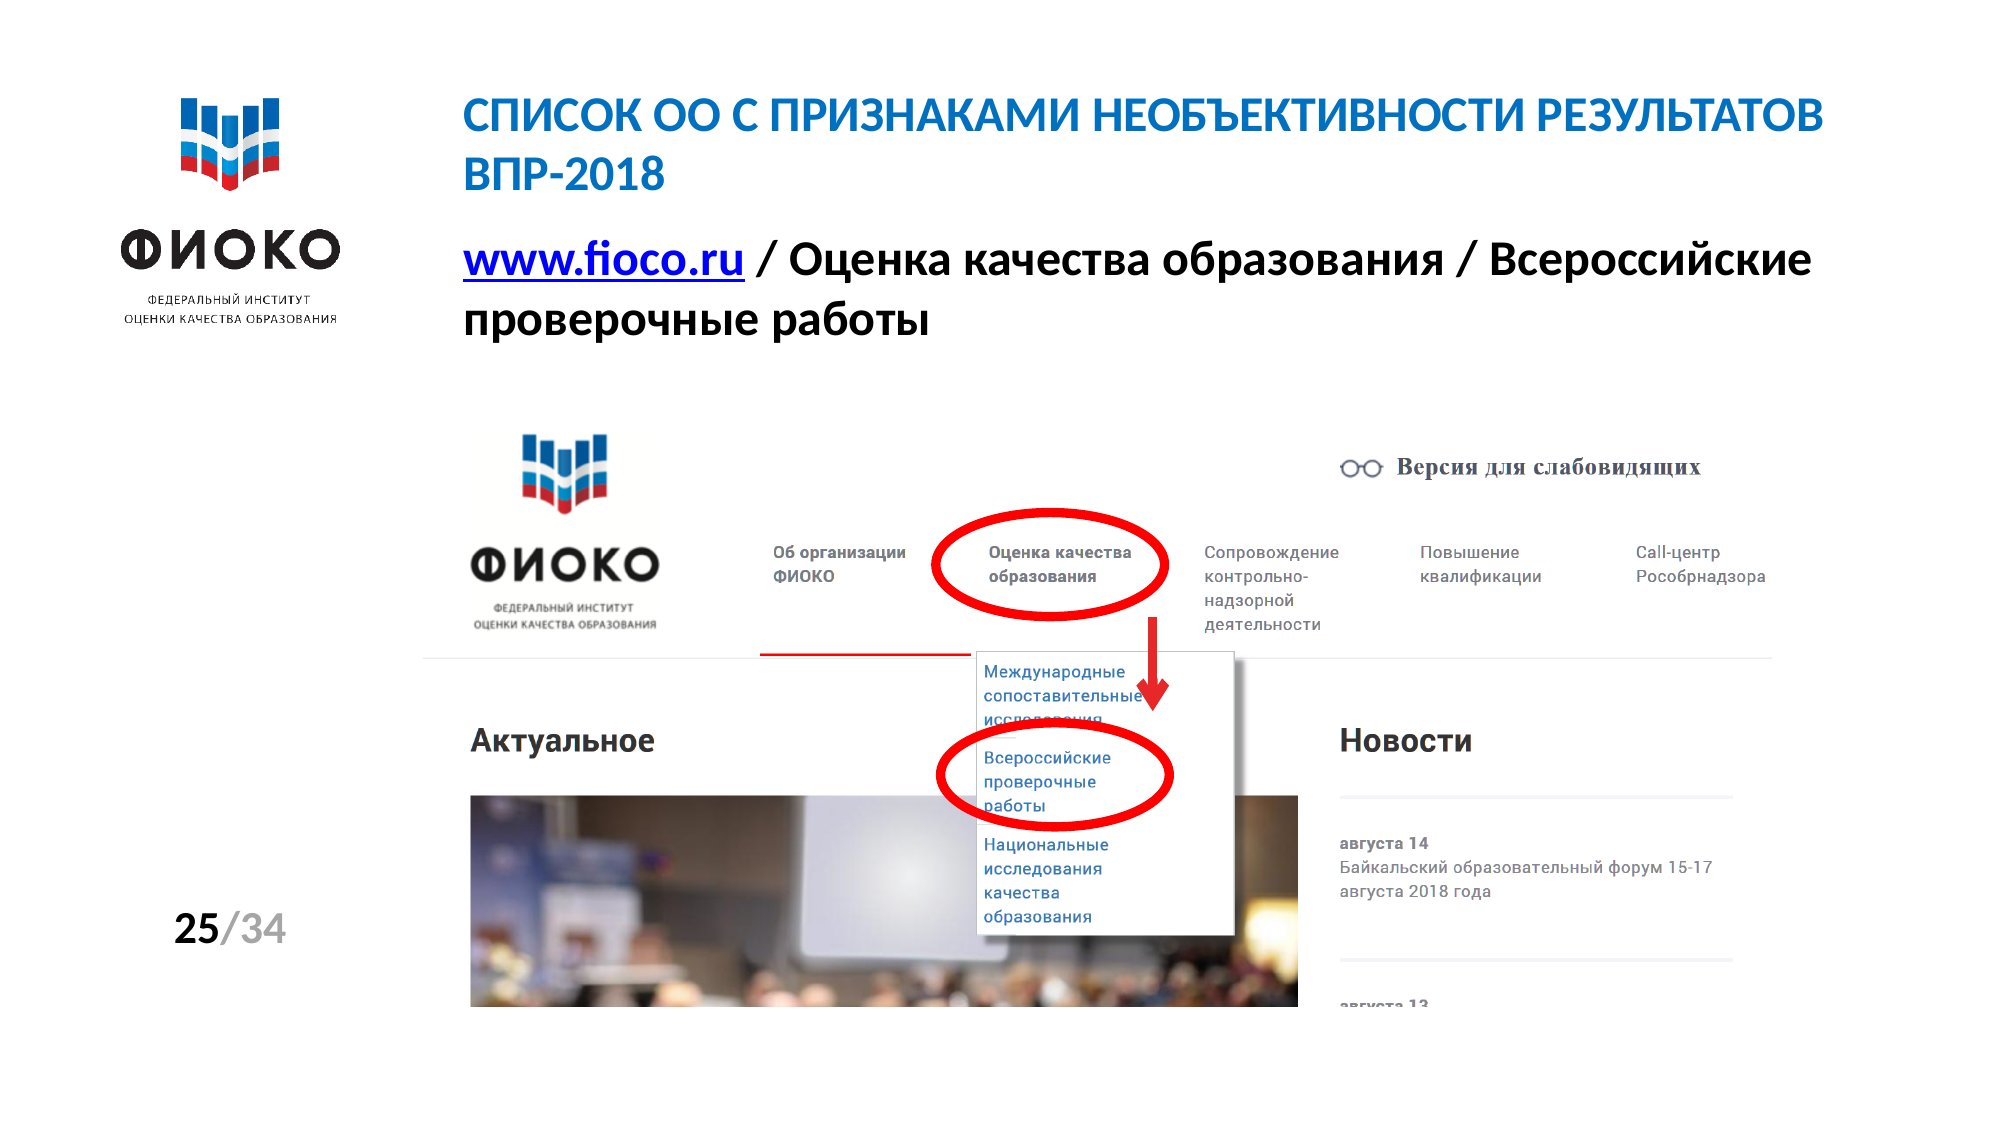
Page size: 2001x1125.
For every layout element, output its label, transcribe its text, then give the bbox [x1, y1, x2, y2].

picture [107, 81, 354, 348]
text_box 25/34 [124, 890, 337, 1016]
picture [423, 415, 1772, 1007]
text_box Список ОО с признаками необъективности результатов впр-2018 www.fioco.ru / Оценка качества образования / Всероссийские проверочные работы [448, 76, 1898, 1041]
